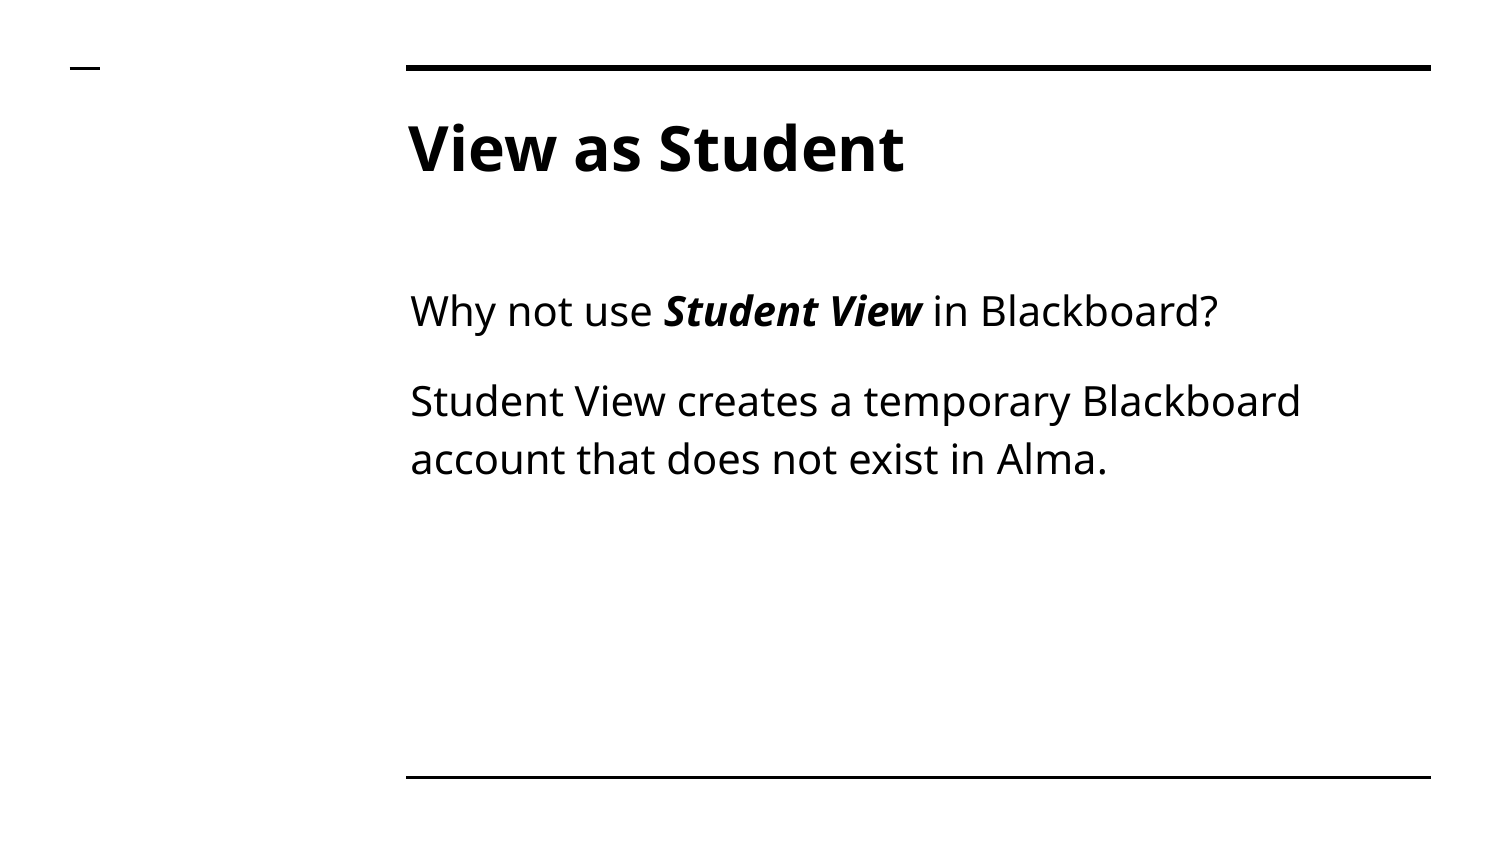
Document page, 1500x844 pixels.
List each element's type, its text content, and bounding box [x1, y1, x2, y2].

list Why not use Student View in Blackboard? Student View creates a temporary Blackboard account that does not exist in Alma. [395, 261, 1433, 755]
title View as Student [393, 94, 1431, 199]
